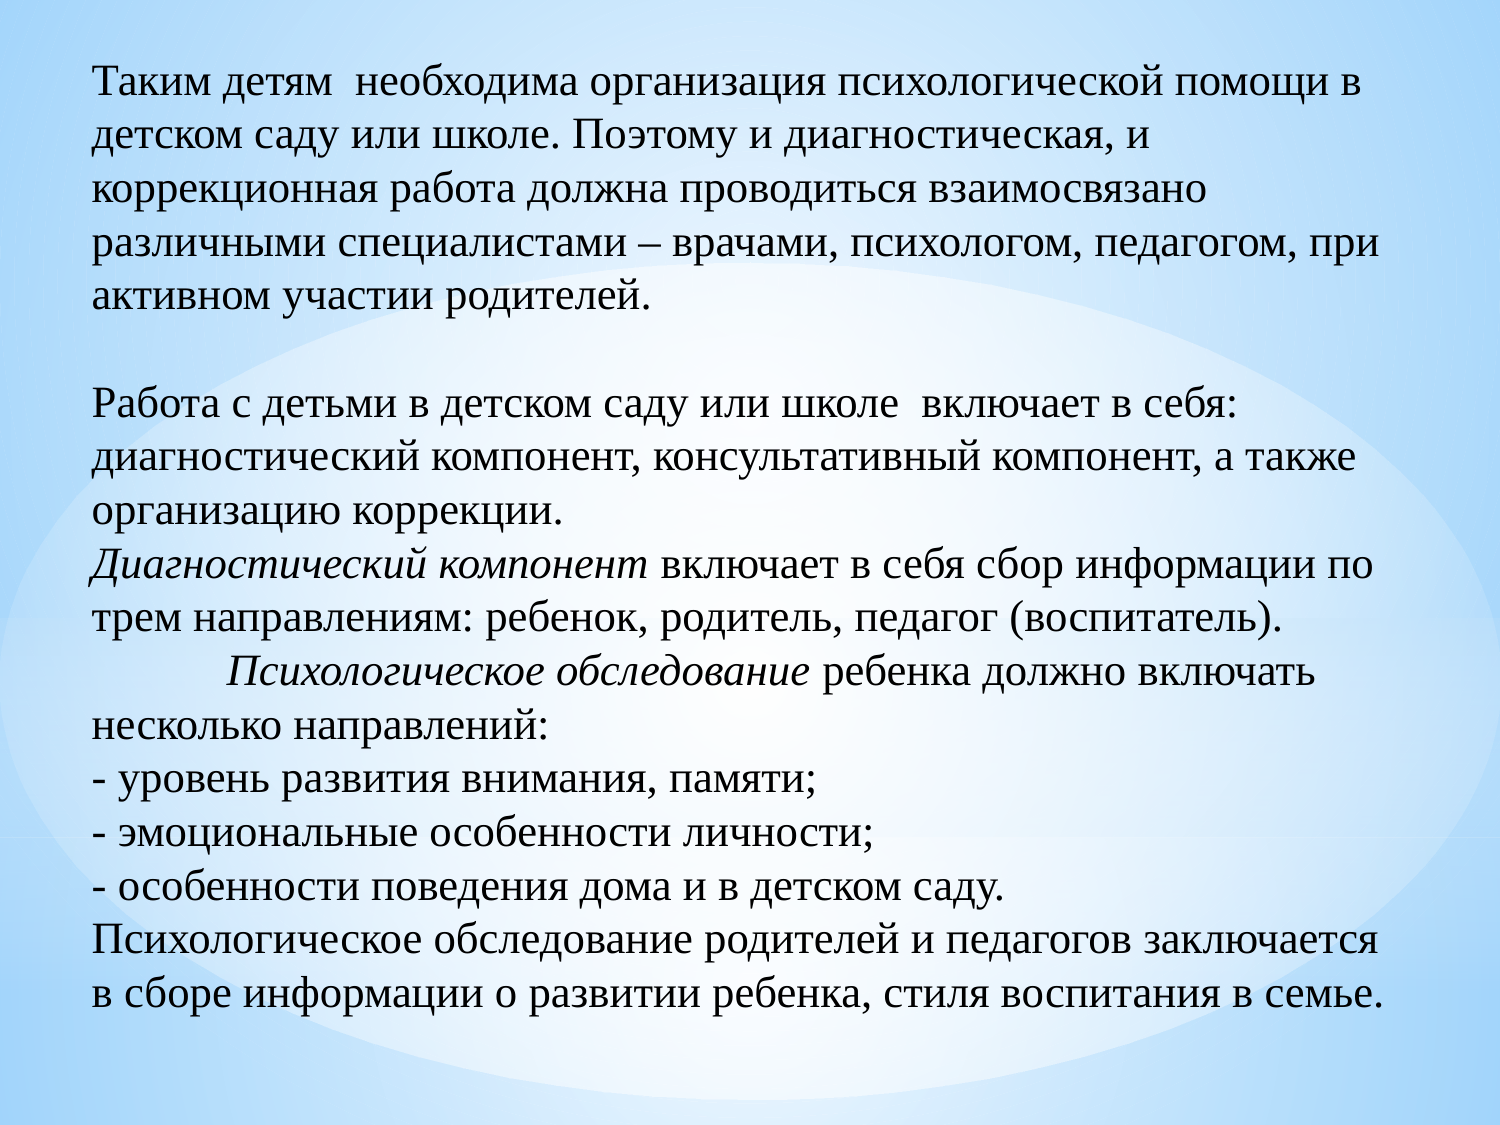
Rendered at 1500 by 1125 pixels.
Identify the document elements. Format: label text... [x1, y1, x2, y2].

title Таким детям необходима организация психологической помощи в детском саду или школе. Поэтому и диагностическая, и коррекционная работа должна проводиться взаимосвязано различными специалистами – врачами, психологом, педагогом, при активном участии родителей. Работа с детьми в детском саду или школе включает в себя: диагностический компонент, консультативный компонент, а также организацию коррекции. Диагностический компонент включает в себя сбор информации по трем направлениям: ребенок, родитель, педагог (воспитатель). Психологическое обследование ребенка должно включать несколько направлений: - уровень развития внимания, памяти; - эмоциональные особенности личности; - особенности поведения дома и в детском саду. Психологическое обследование родителей и педагогов заключается в сборе информации о развитии ребенка, стиля воспитания в семье. [76, 42, 1412, 1071]
